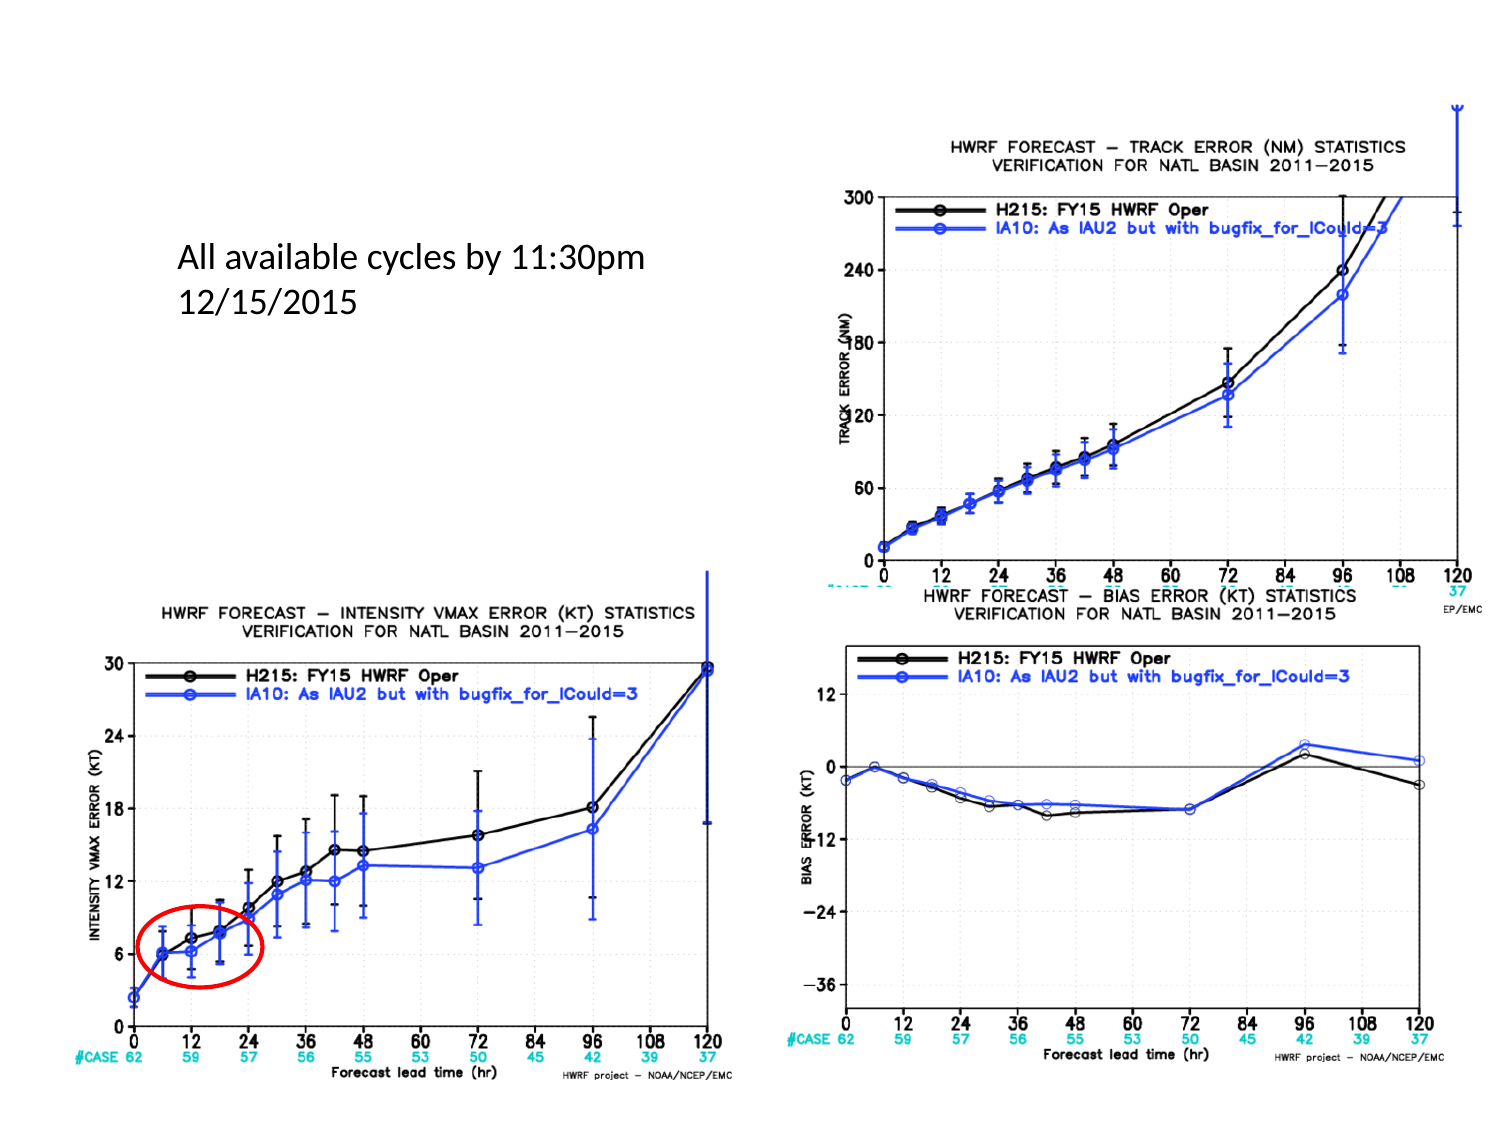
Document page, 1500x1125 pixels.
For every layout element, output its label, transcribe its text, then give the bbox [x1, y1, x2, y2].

text_box All available cycles by 11:30pm 12/15/2015 [162, 224, 700, 330]
picture [74, 569, 732, 1080]
picture [787, 104, 1482, 1063]
